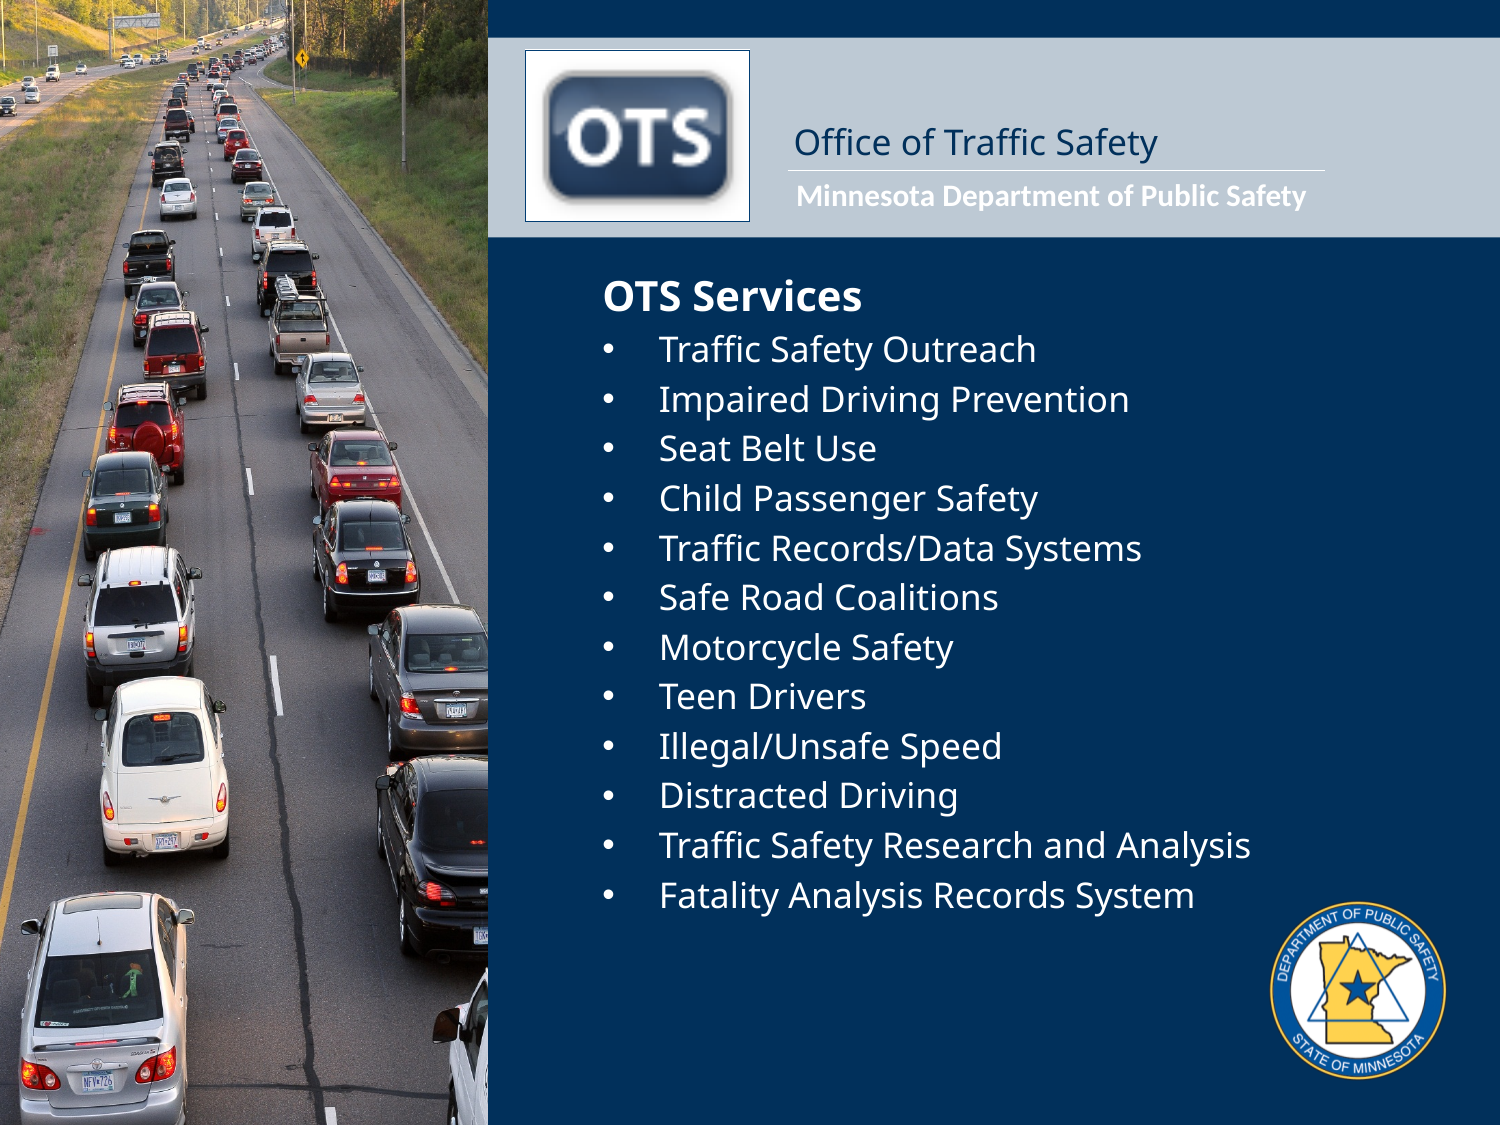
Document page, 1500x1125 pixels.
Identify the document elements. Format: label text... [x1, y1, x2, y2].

picture [524, 49, 751, 222]
list OTS Services Traffic Safety Outreach Impaired Driving Prevention Seat Belt Use Child Passenger Safety Traffic Records/Data Systems Safe Road Coalitions Motorcycle Safety Teen Drivers Illegal/Unsafe Speed Distracted Driving Traffic Safety Research and Analysis Fatality Analysis Records System [587, 262, 1363, 730]
picture [0, 0, 488, 1125]
text_box Office of Traffic Safety [778, 112, 1363, 170]
text_box [491, 35, 1500, 240]
picture [1266, 899, 1451, 1083]
text_box Minnesota Department of Public Safety [781, 170, 1323, 220]
